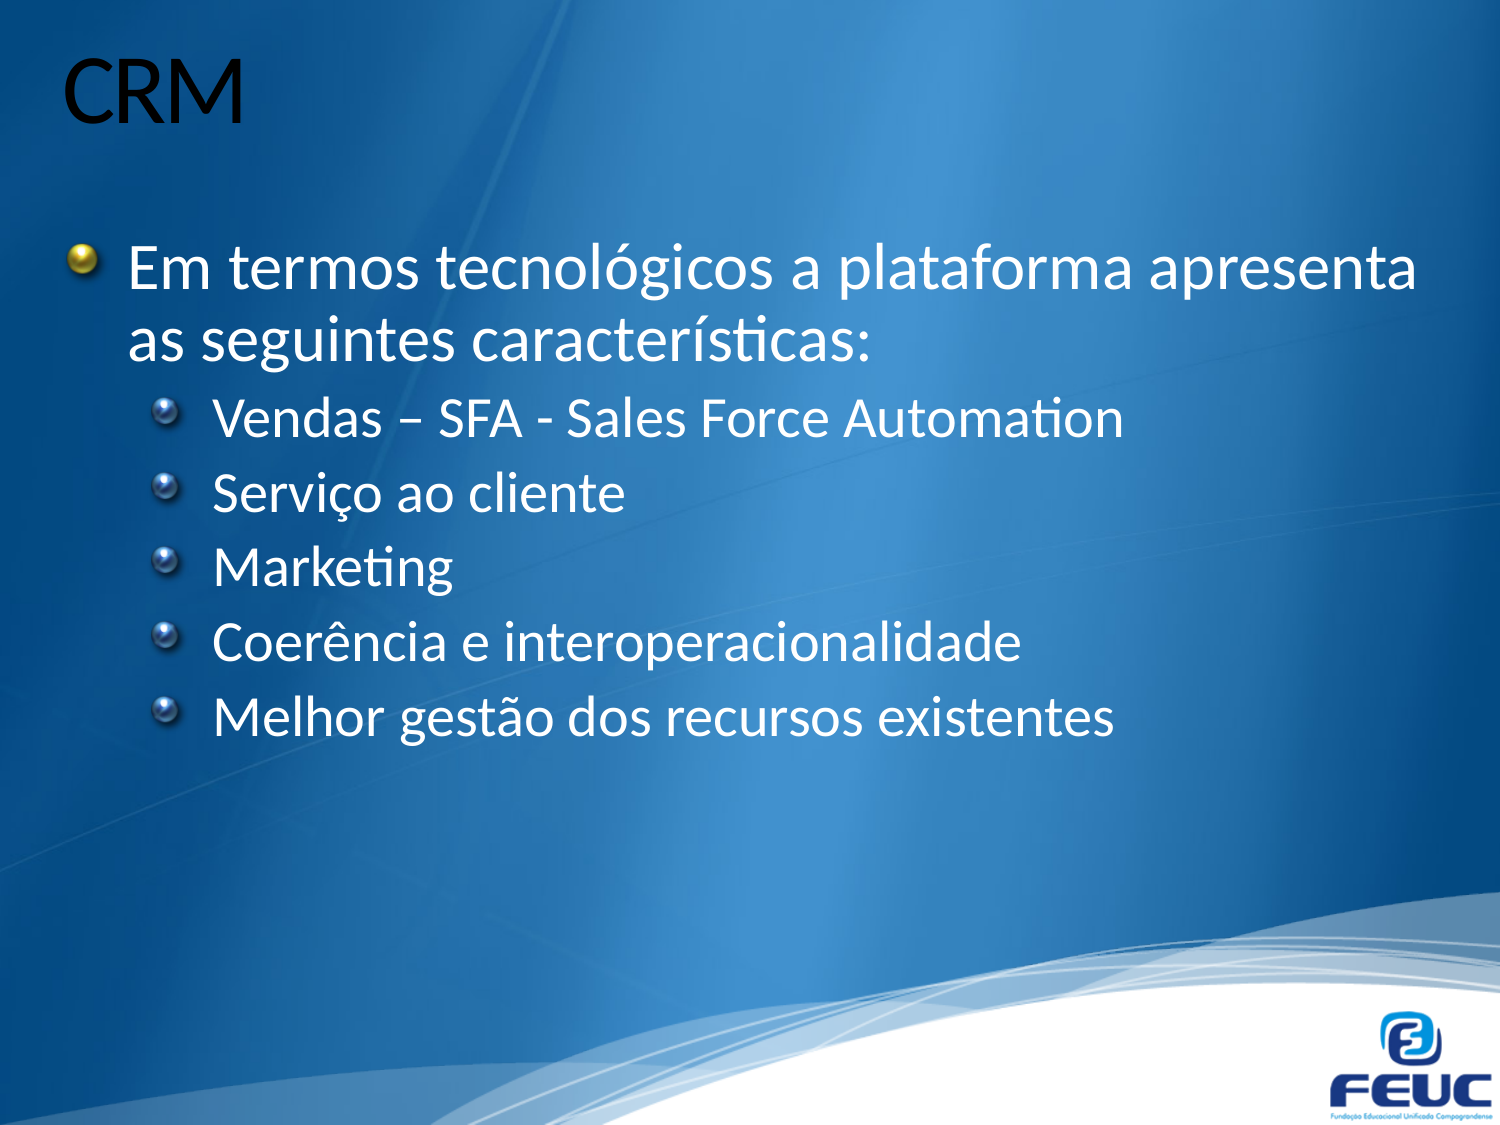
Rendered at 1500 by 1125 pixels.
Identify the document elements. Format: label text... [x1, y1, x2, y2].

list Em termos tecnológicos a plataforma apresenta as seguintes características: Vendas – SFA - Sales Force Automation Serviço ao cliente Marketing Coerência e interoperacionalidade Melhor gestão dos recursos existentes [62, 231, 1483, 766]
picture [0, 0, 1500, 1125]
title CRM [62, 37, 1438, 147]
